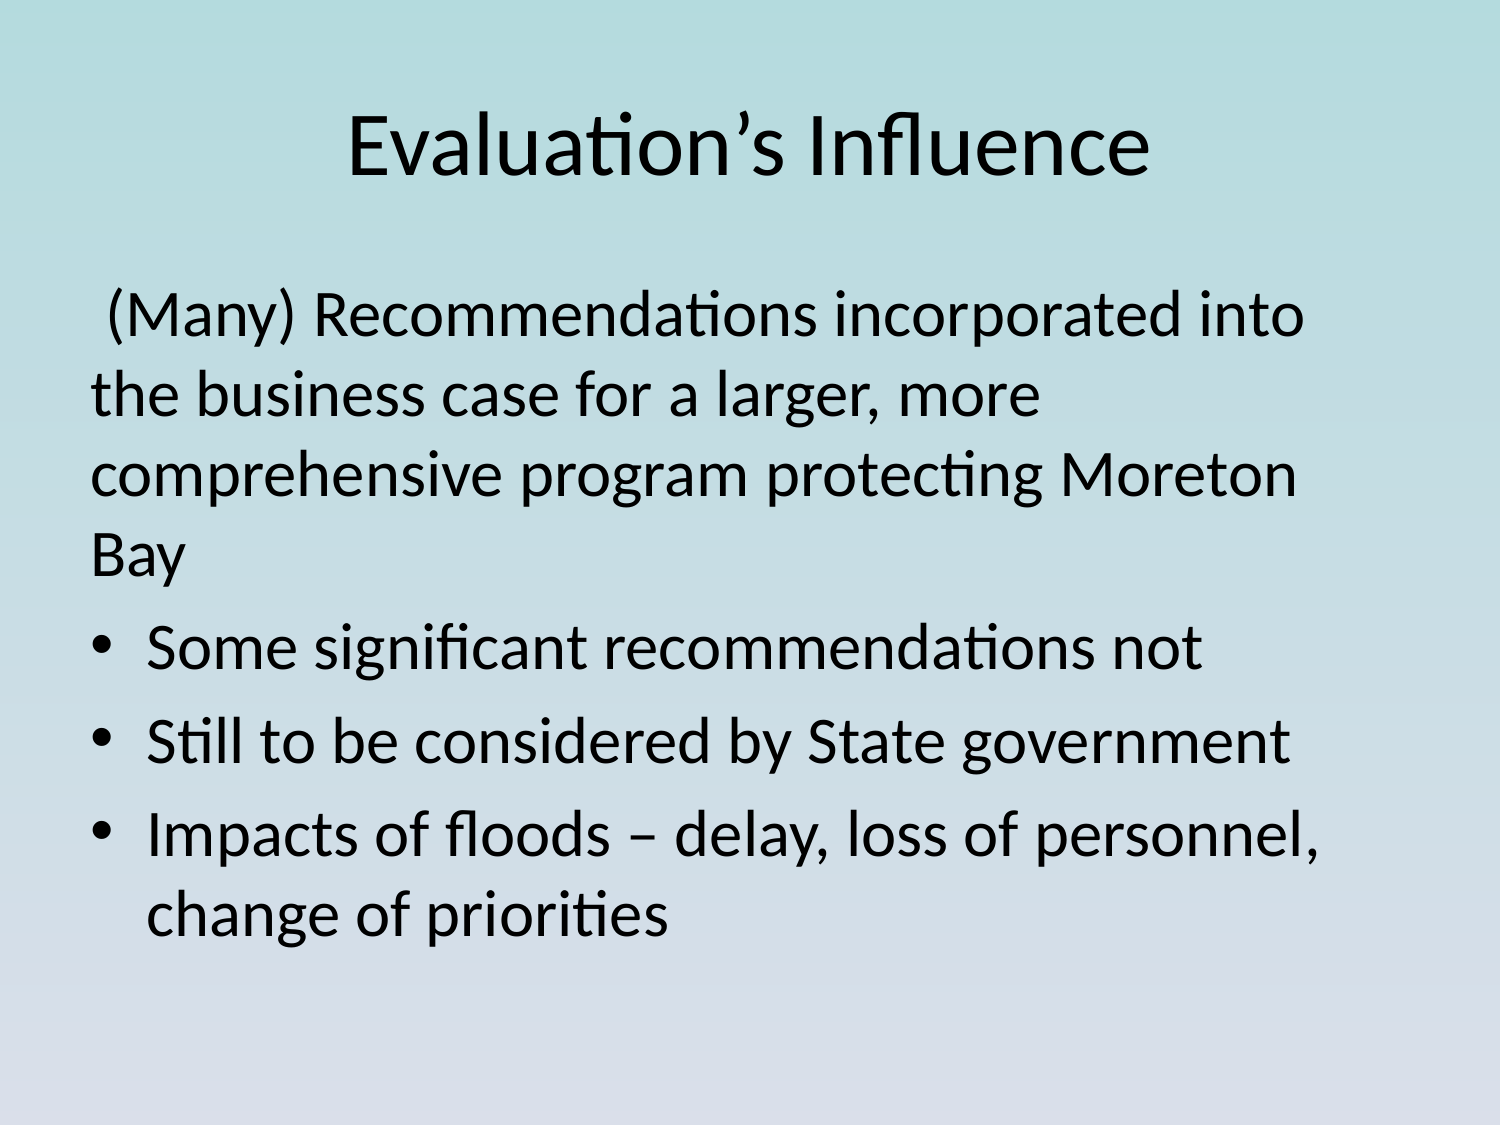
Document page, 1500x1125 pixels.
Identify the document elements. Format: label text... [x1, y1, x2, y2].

list (Many) Recommendations incorporated into the business case for a larger, more comprehensive program protecting Moreton Bay Some significant recommendations not Still to be considered by State government Impacts of floods – delay, loss of personnel, change of priorities [75, 262, 1425, 1005]
title Evaluation’s Influence [75, 45, 1425, 233]
